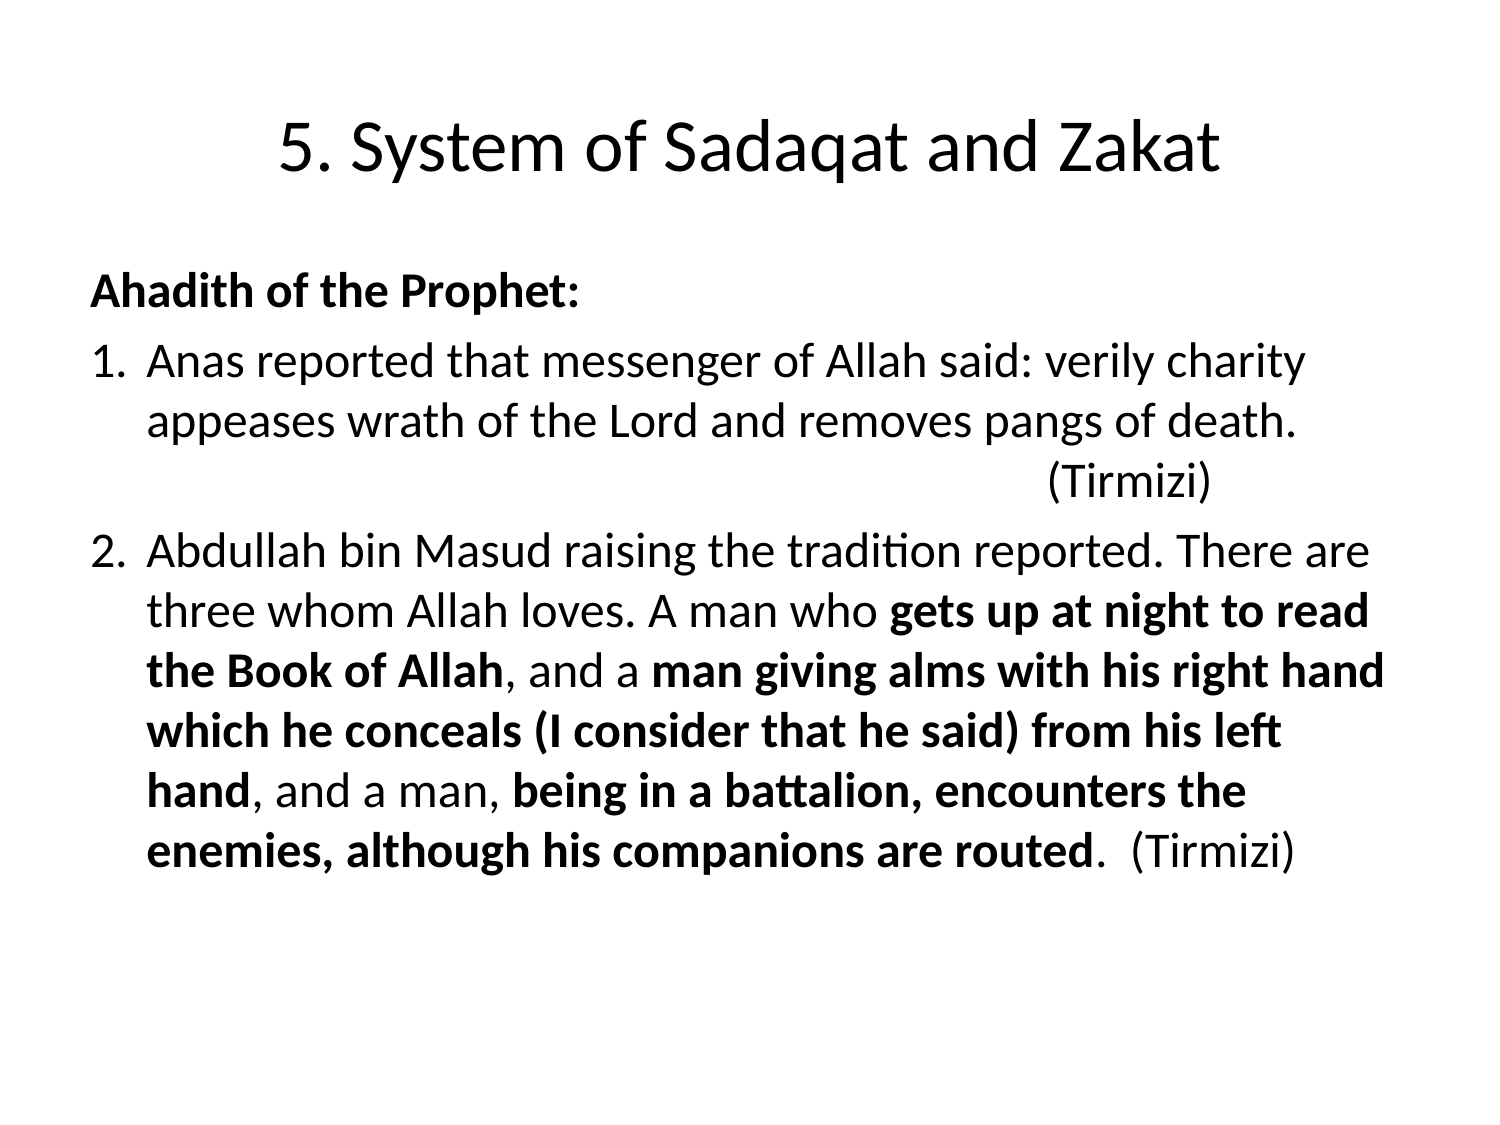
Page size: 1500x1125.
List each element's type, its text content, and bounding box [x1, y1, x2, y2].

title 5. System of Sadaqat and Zakat [75, 45, 1425, 238]
list Ahadith of the Prophet: Anas reported that messenger of Allah said: verily charity appeases wrath of the Lord and removes pangs of death. (Tirmizi) Abdullah bin Masud raising the tradition reported. There are three whom Allah loves. A man who gets up at night to read the Book of Allah, and a man giving alms with his right hand which he conceals (I consider that he said) from his left hand, and a man, being in a battalion, encounters the enemies, although his companions are routed. (Tirmizi) [75, 249, 1425, 1005]
